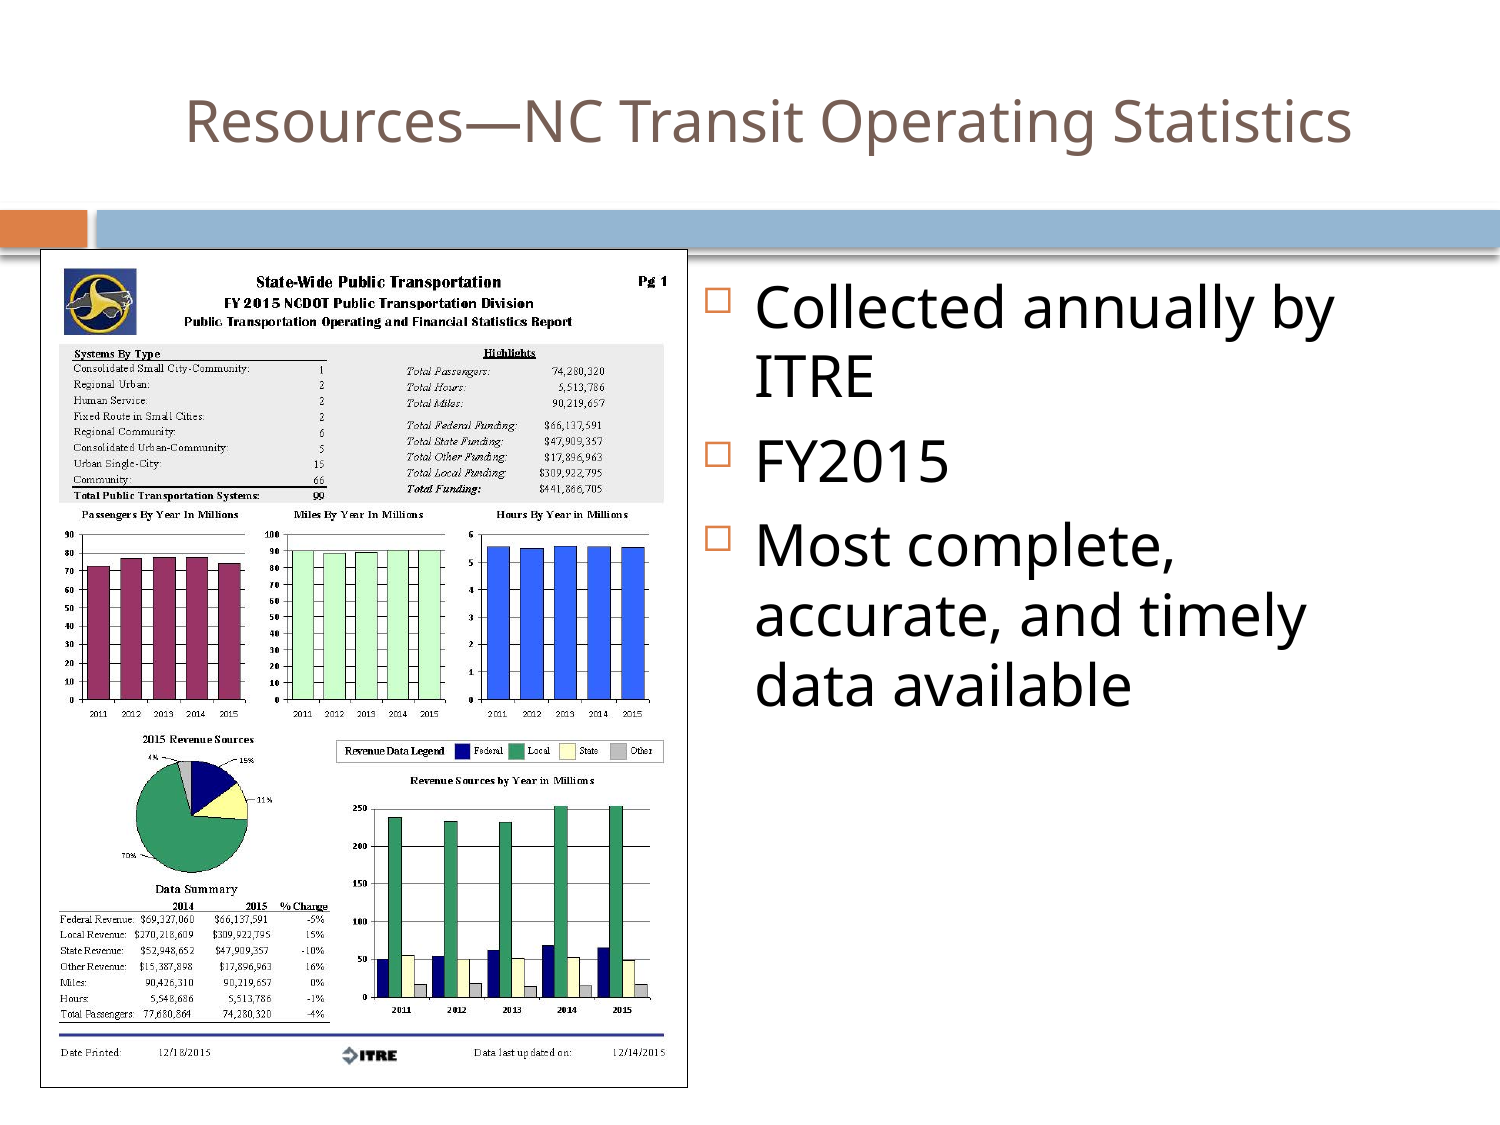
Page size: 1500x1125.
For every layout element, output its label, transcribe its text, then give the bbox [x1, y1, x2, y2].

title Resources—NC Transit Operating Statistics [100, 37, 1438, 200]
list Collected annually by ITRE FY2015 Most complete, accurate, and timely data available [691, 262, 1438, 1075]
picture [40, 249, 688, 1088]
